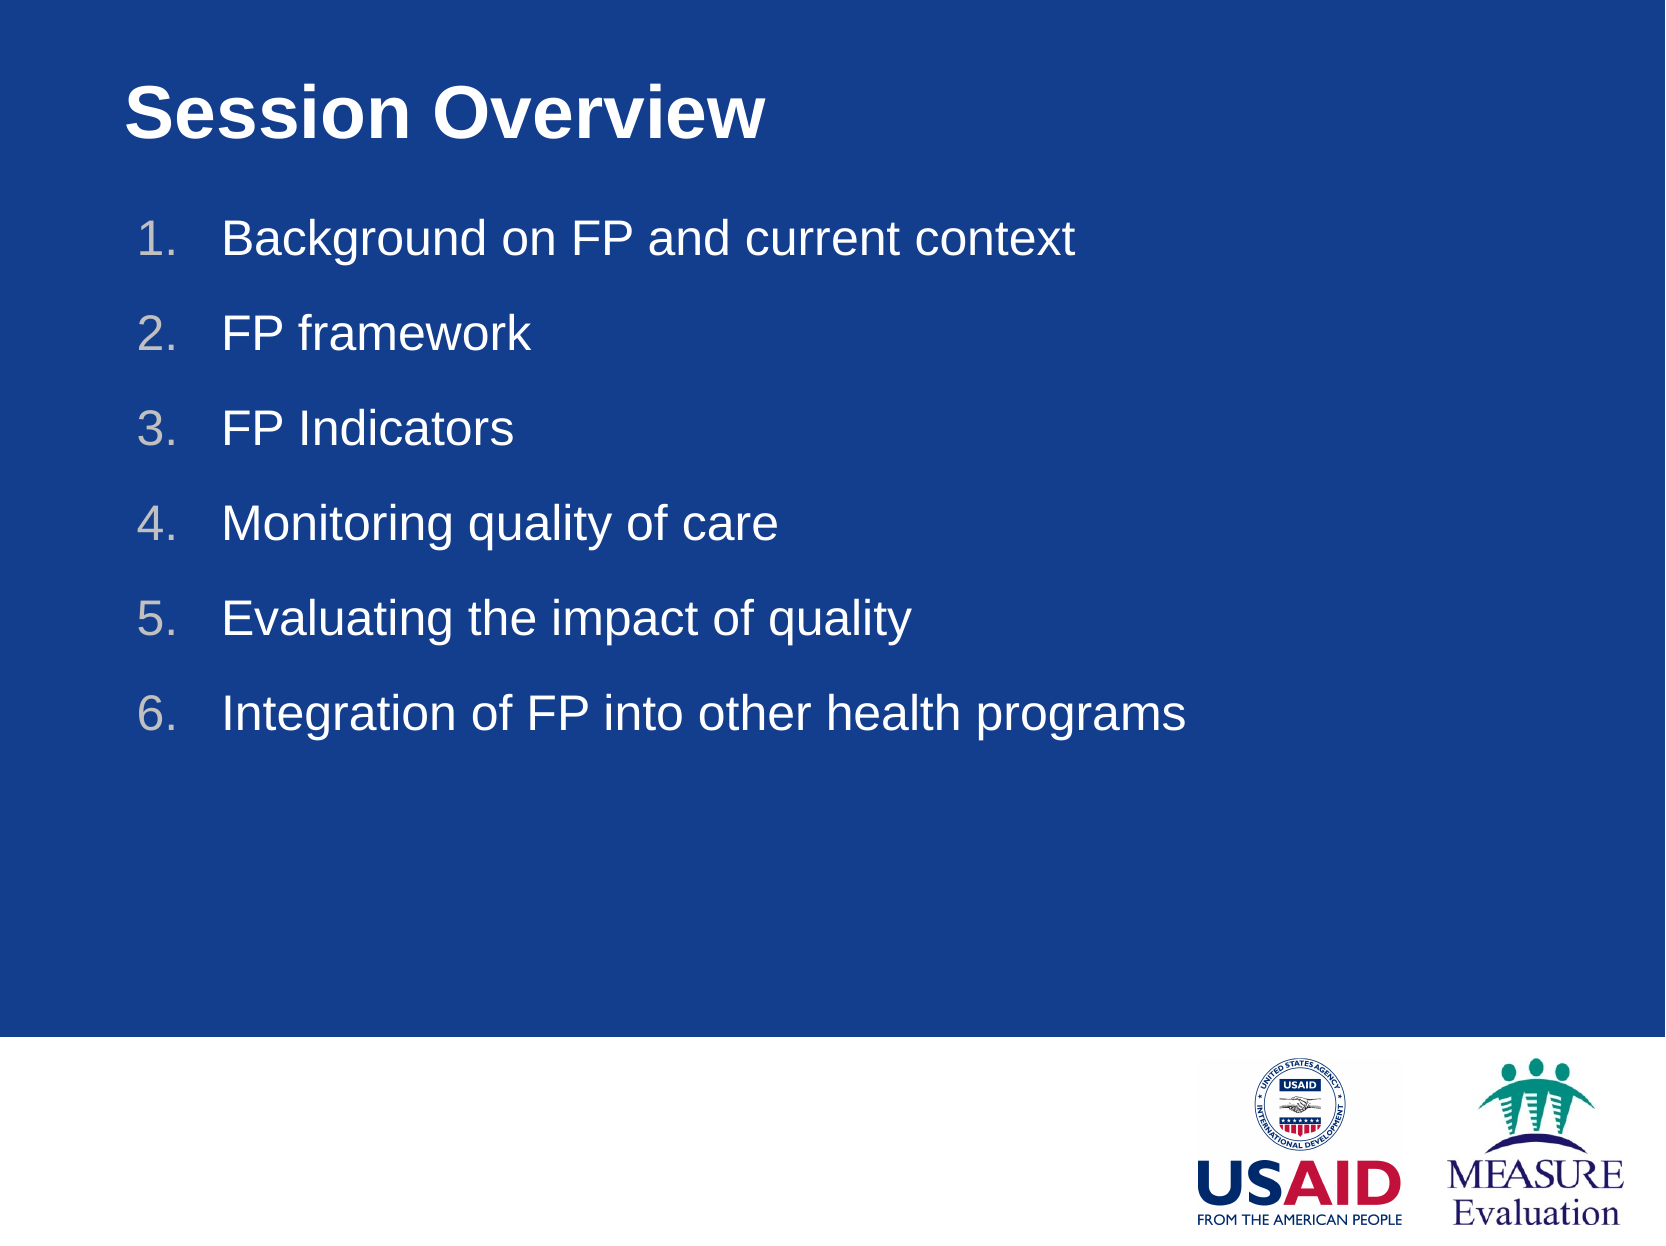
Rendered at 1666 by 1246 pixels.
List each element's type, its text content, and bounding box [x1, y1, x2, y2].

title Session Overview [107, 31, 1446, 186]
picture [1198, 1058, 1402, 1225]
list Background on FP and current context FP framework FP Indicators Monitoring quality of care Evaluating the impact of quality Integration of FP into other health programs [119, 197, 1536, 945]
picture [1447, 1058, 1624, 1225]
